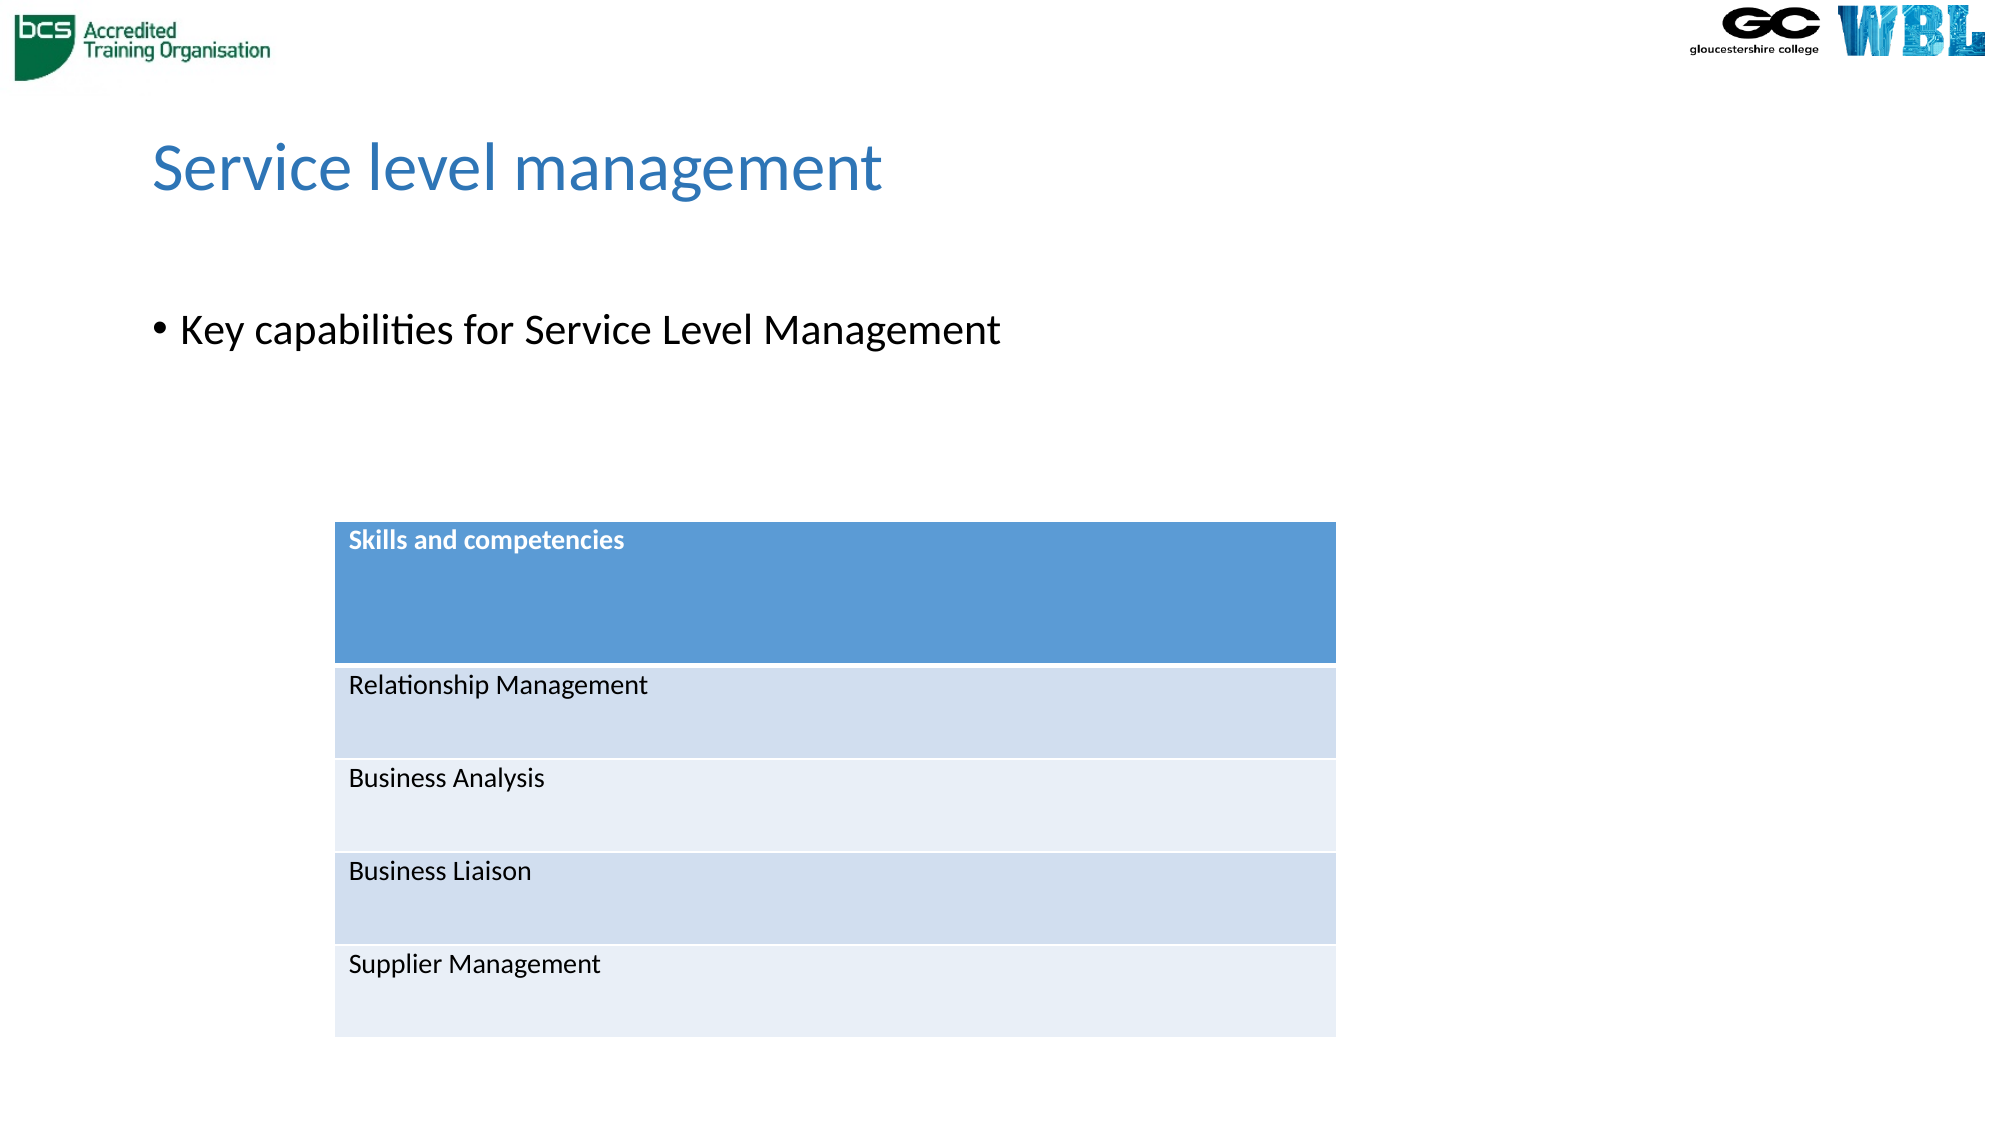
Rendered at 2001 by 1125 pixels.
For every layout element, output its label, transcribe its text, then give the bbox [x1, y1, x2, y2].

table_cell Business Analysis [335, 760, 1336, 851]
table_cell Business Liaison [335, 853, 1336, 944]
picture [1957, 5, 1985, 45]
picture [1685, 3, 1823, 59]
picture [1958, 48, 1972, 52]
list Key capabilities for Service Level Management [137, 299, 1504, 395]
table_cell Supplier Management [335, 946, 1336, 1037]
picture [1838, 5, 1955, 56]
table_header Skills and competencies [335, 522, 1336, 663]
picture [1976, 39, 1981, 47]
table_cell Relationship Management [335, 668, 1336, 758]
picture [0, 0, 286, 96]
title Service level management [137, 59, 1855, 278]
